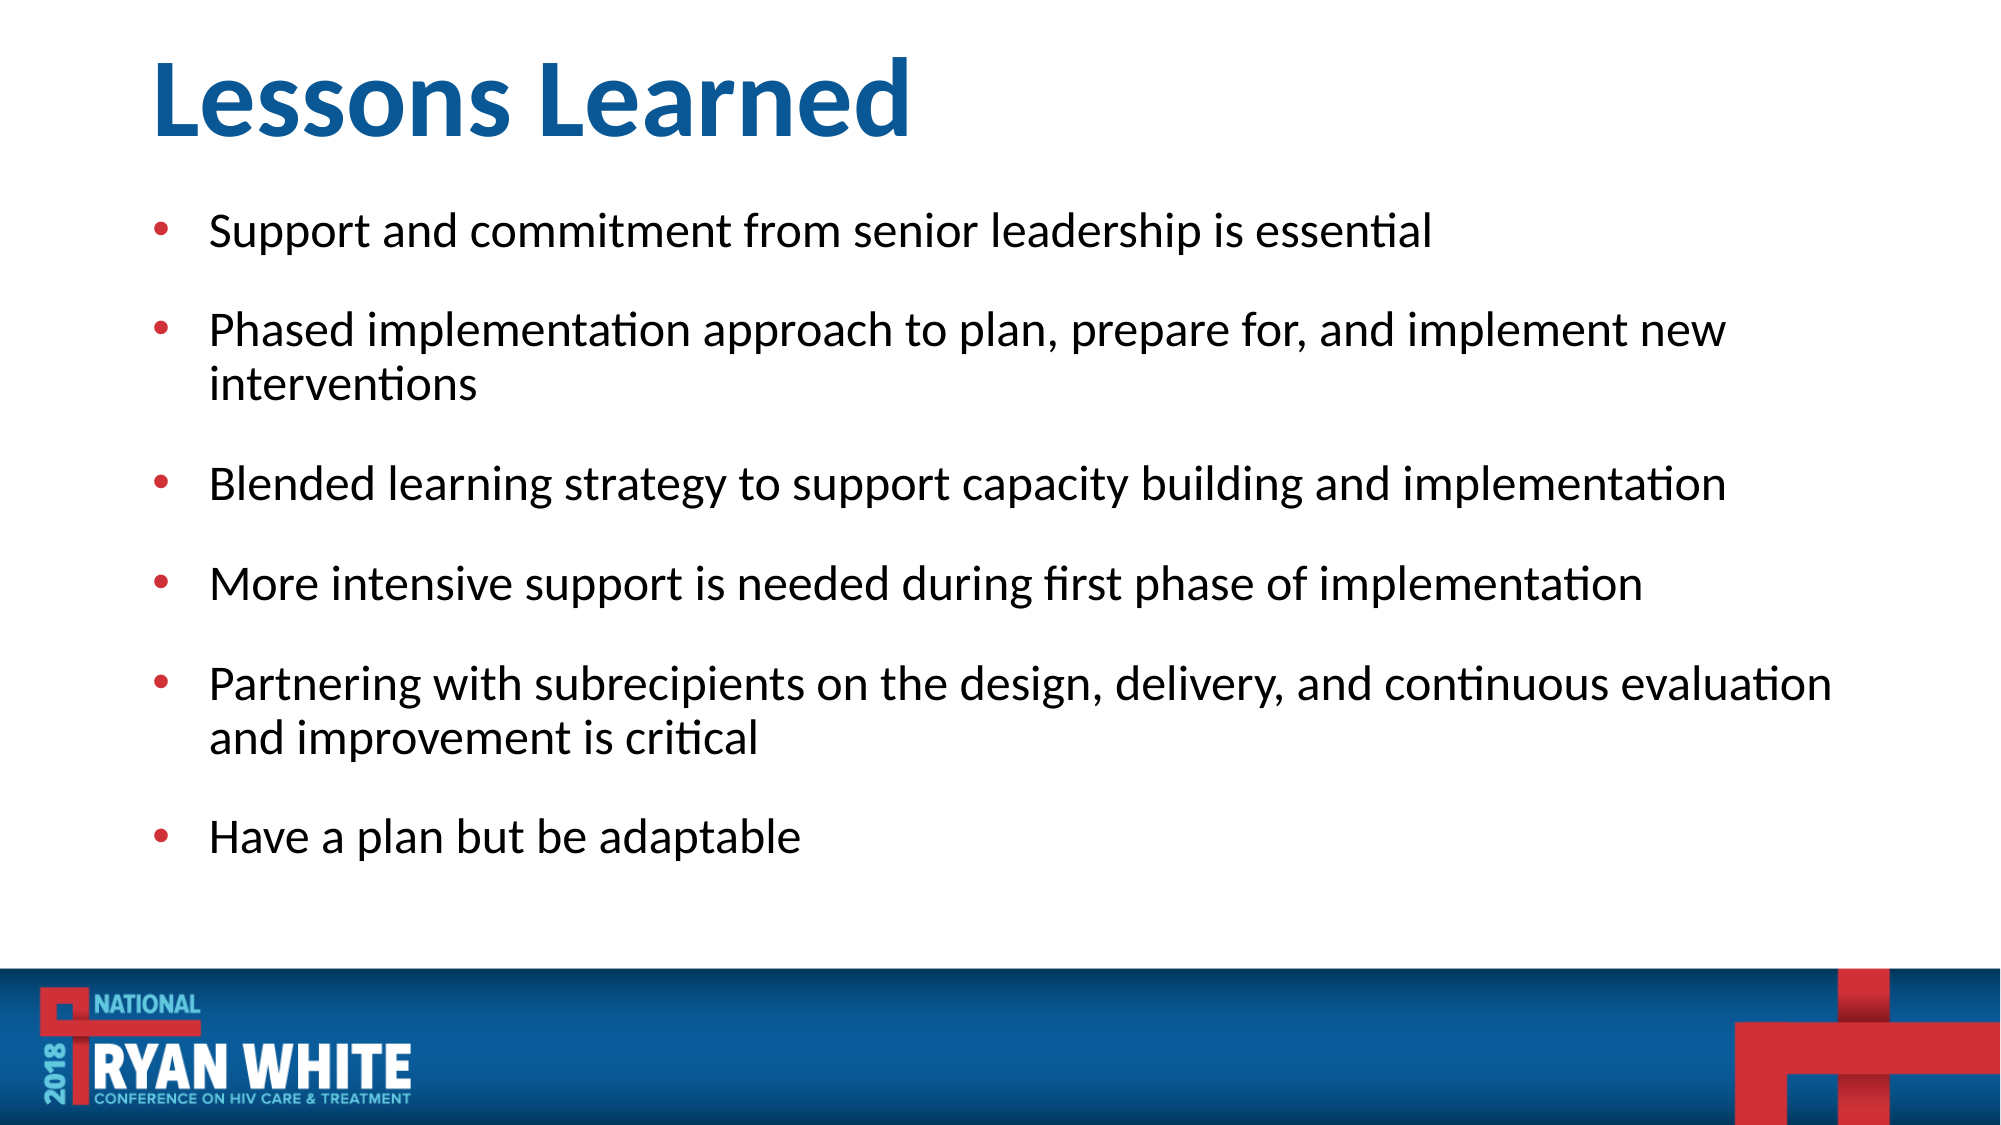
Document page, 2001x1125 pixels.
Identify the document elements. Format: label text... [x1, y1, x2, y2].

picture [0, 0, 2001, 1125]
list Support and commitment from senior leadership is essential Phased implementation approach to plan, prepare for, and implement new interventions Blended learning strategy to support capacity building and implementation More intensive support is needed during first phase of implementation Partnering with subrecipients on the design, delivery, and continuous evaluation and improvement is critical Have a plan but be adaptable [137, 196, 1863, 927]
title Lessons Learned [137, 38, 1863, 175]
